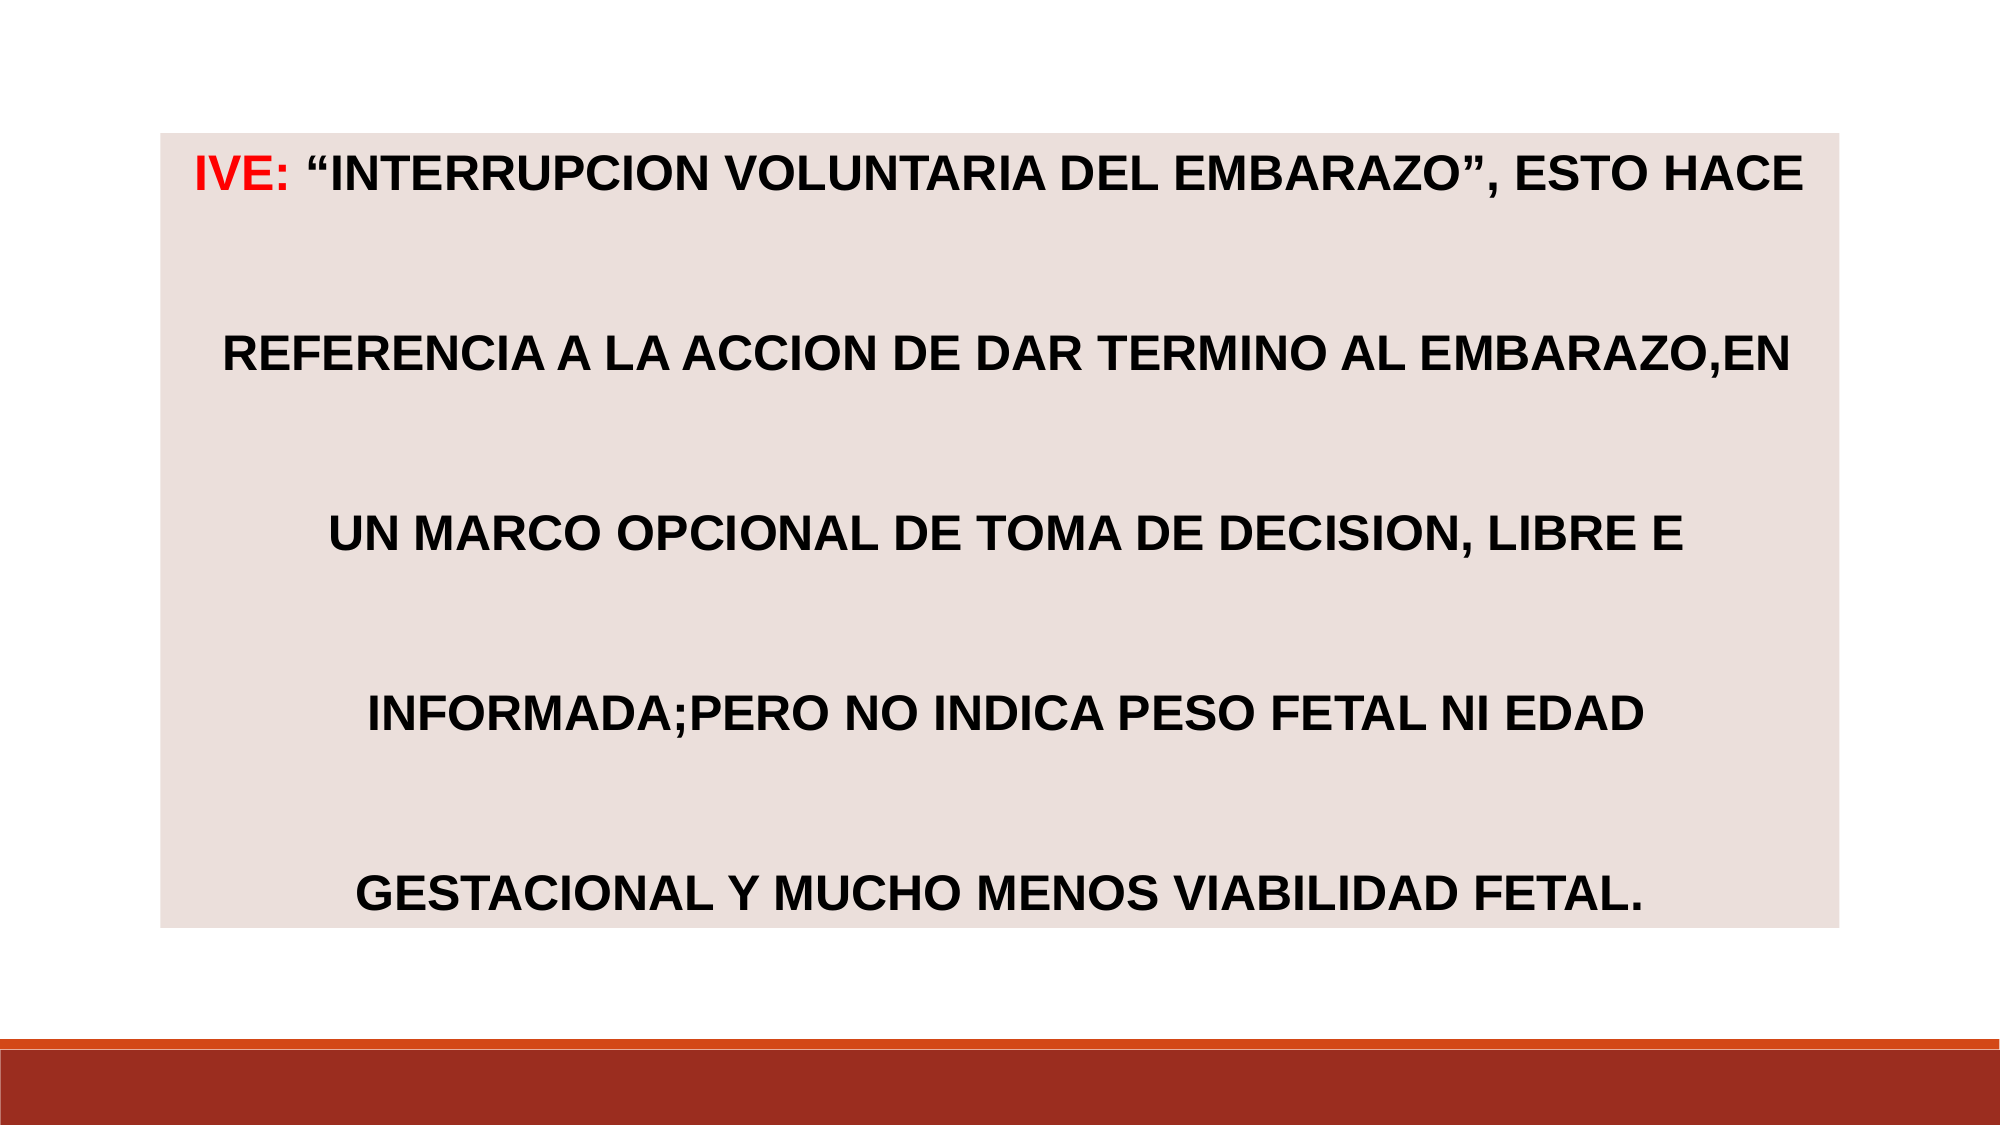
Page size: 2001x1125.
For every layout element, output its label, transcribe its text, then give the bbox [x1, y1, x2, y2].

text_box IVE: “INTERRUPCION VOLUNTARIA DEL EMBARAZO”, ESTO HACE REFERENCIA A LA ACCION DE DAR TERMINO AL EMBARAZO,EN UN MARCO OPCIONAL DE TOMA DE DECISION, LIBRE E INFORMADA;PERO NO INDICA PESO FETAL NI EDAD GESTACIONAL Y MUCHO MENOS VIABILIDAD FETAL. [160, 133, 1840, 928]
